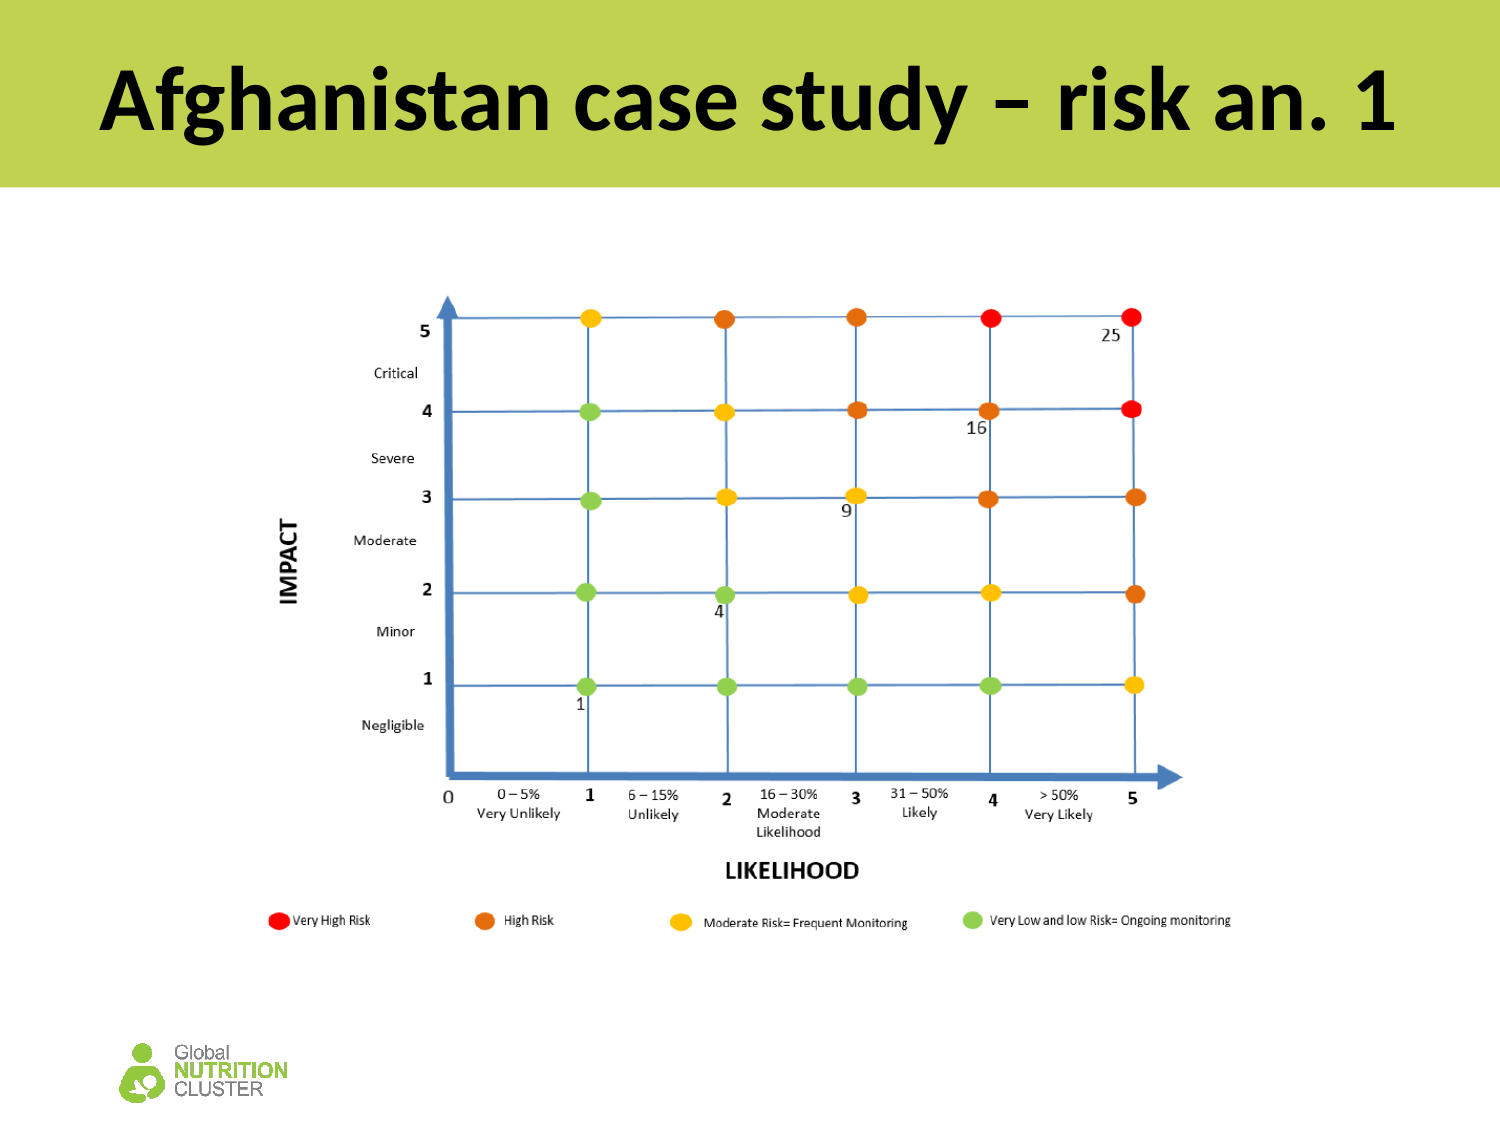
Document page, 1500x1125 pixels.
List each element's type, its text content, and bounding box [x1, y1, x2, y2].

title Afghanistan case study – risk an. 1 [0, 0, 1500, 188]
picture [206, 266, 1352, 963]
picture [119, 1043, 287, 1103]
